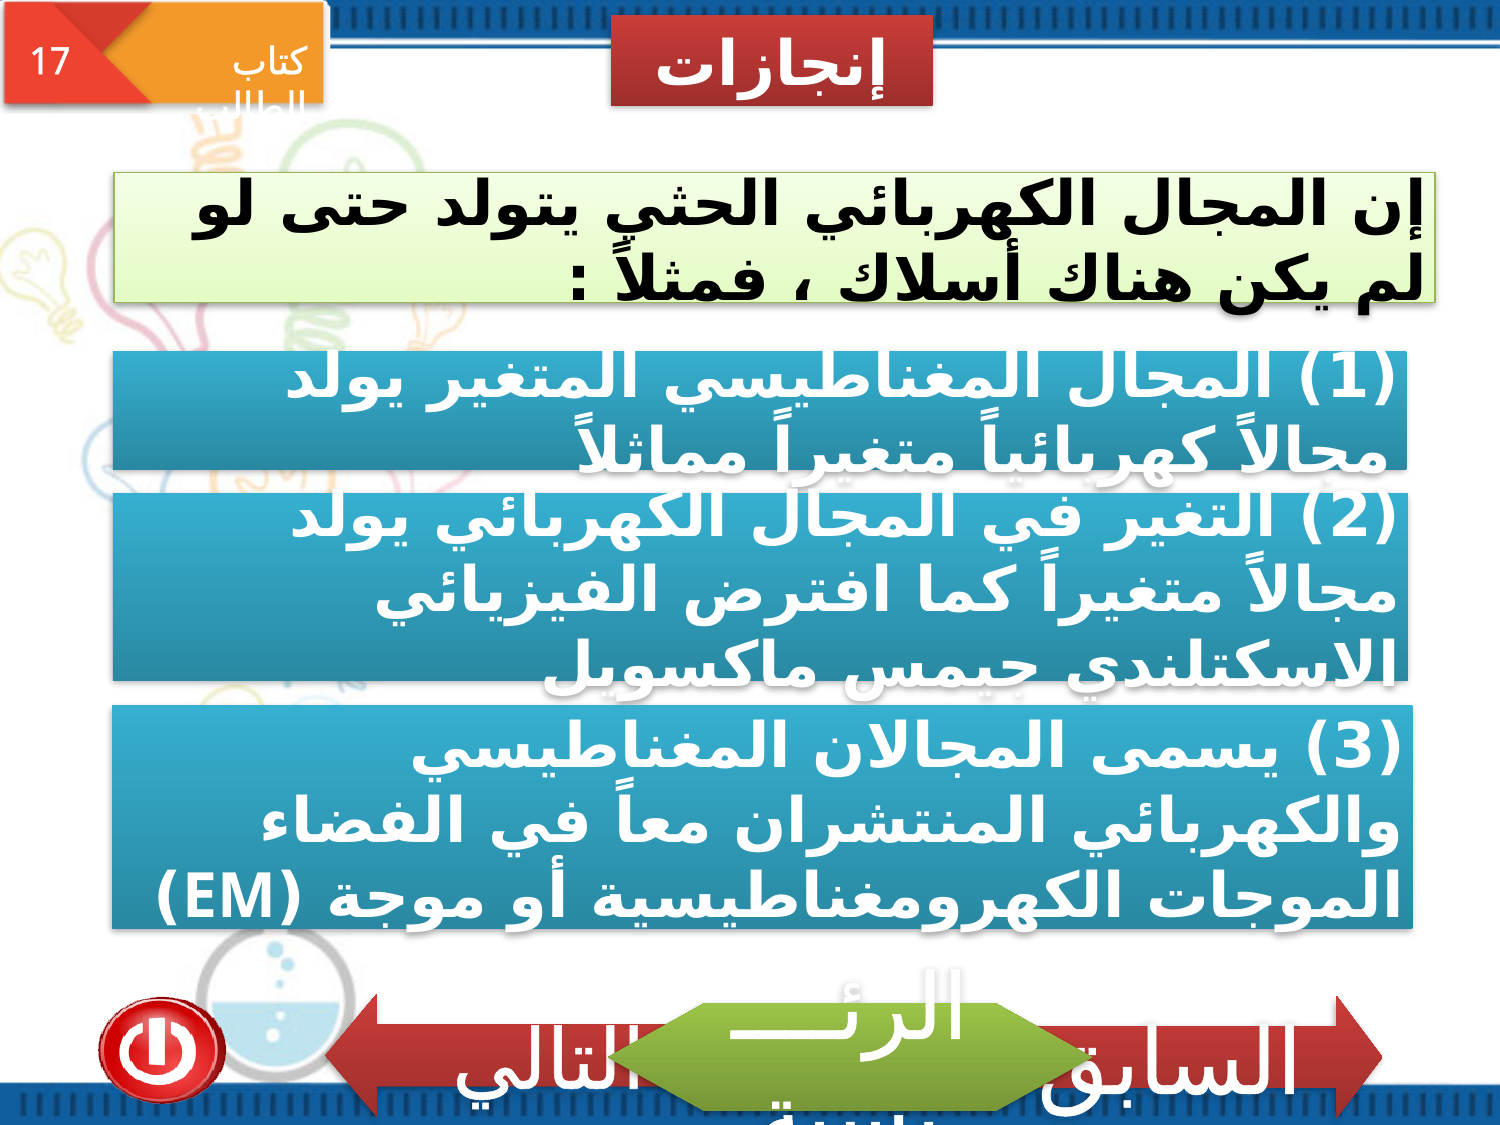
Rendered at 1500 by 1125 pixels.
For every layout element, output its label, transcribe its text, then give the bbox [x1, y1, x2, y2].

text_box (1) المجال المغناطيسي المتغير يولد مجالاً كهربائياً متغيراً مماثلاً [112, 351, 1407, 470]
text_box (3) يسمى المجالان المغناطيسي والكهربائي المنتشران معاً في الفضاء الموجات الكهرومغناطيسية أو موجة (EM) [112, 705, 1413, 929]
text_box إنجازات [611, 15, 933, 106]
text_box (2) التغير في المجال الكهربائي يولد مجالاً متغيراً كما افترض الفيزيائي الاسكتلندي جيمس ماكسويل [112, 493, 1408, 681]
text_box إن المجال الكهربائي الحثي يتولد حتى لو لم يكن هناك أسلاك ، فمثلاً : [113, 172, 1436, 303]
picture [793, 1119, 894, 1125]
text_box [0, 0, 336, 120]
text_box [325, 993, 1383, 1119]
picture [0, 0, 1500, 1125]
